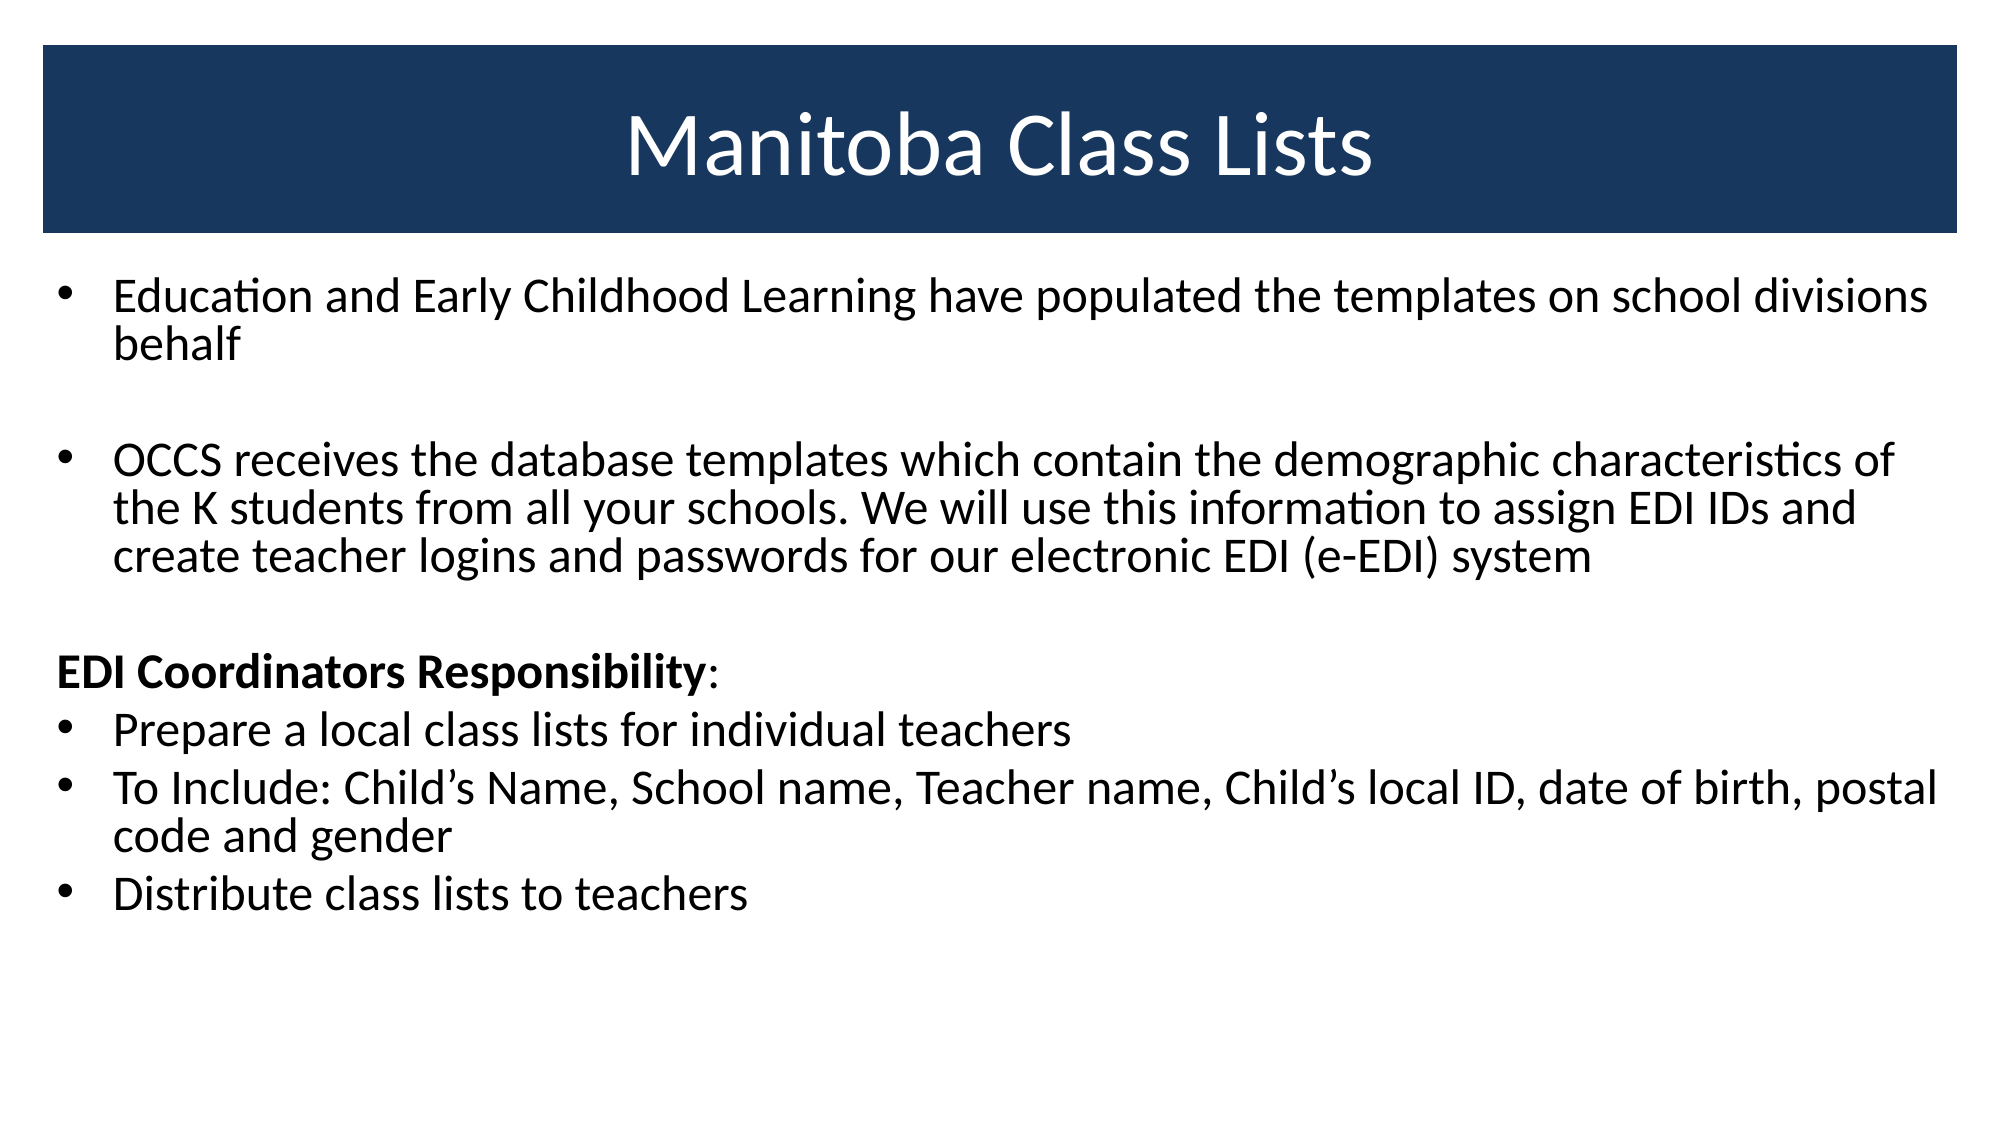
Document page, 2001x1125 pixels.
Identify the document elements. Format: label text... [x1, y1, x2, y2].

text_box Education and Early Childhood Learning have populated the templates on school divisions behalf OCCS receives the database templates which contain the demographic characteristics of the K students from all your schools. We will use this information to assign EDI IDs and create teacher logins and passwords for our electronic EDI (e-EDI) system EDI Coordinators Responsibility: Prepare a local class lists for individual teachers To Include: Child’s Name, School name, Teacher name, Child’s local ID, date of birth, postal code and gender Distribute class lists to teachers [41, 267, 1956, 1105]
title Manitoba Class Lists [43, 45, 1957, 233]
